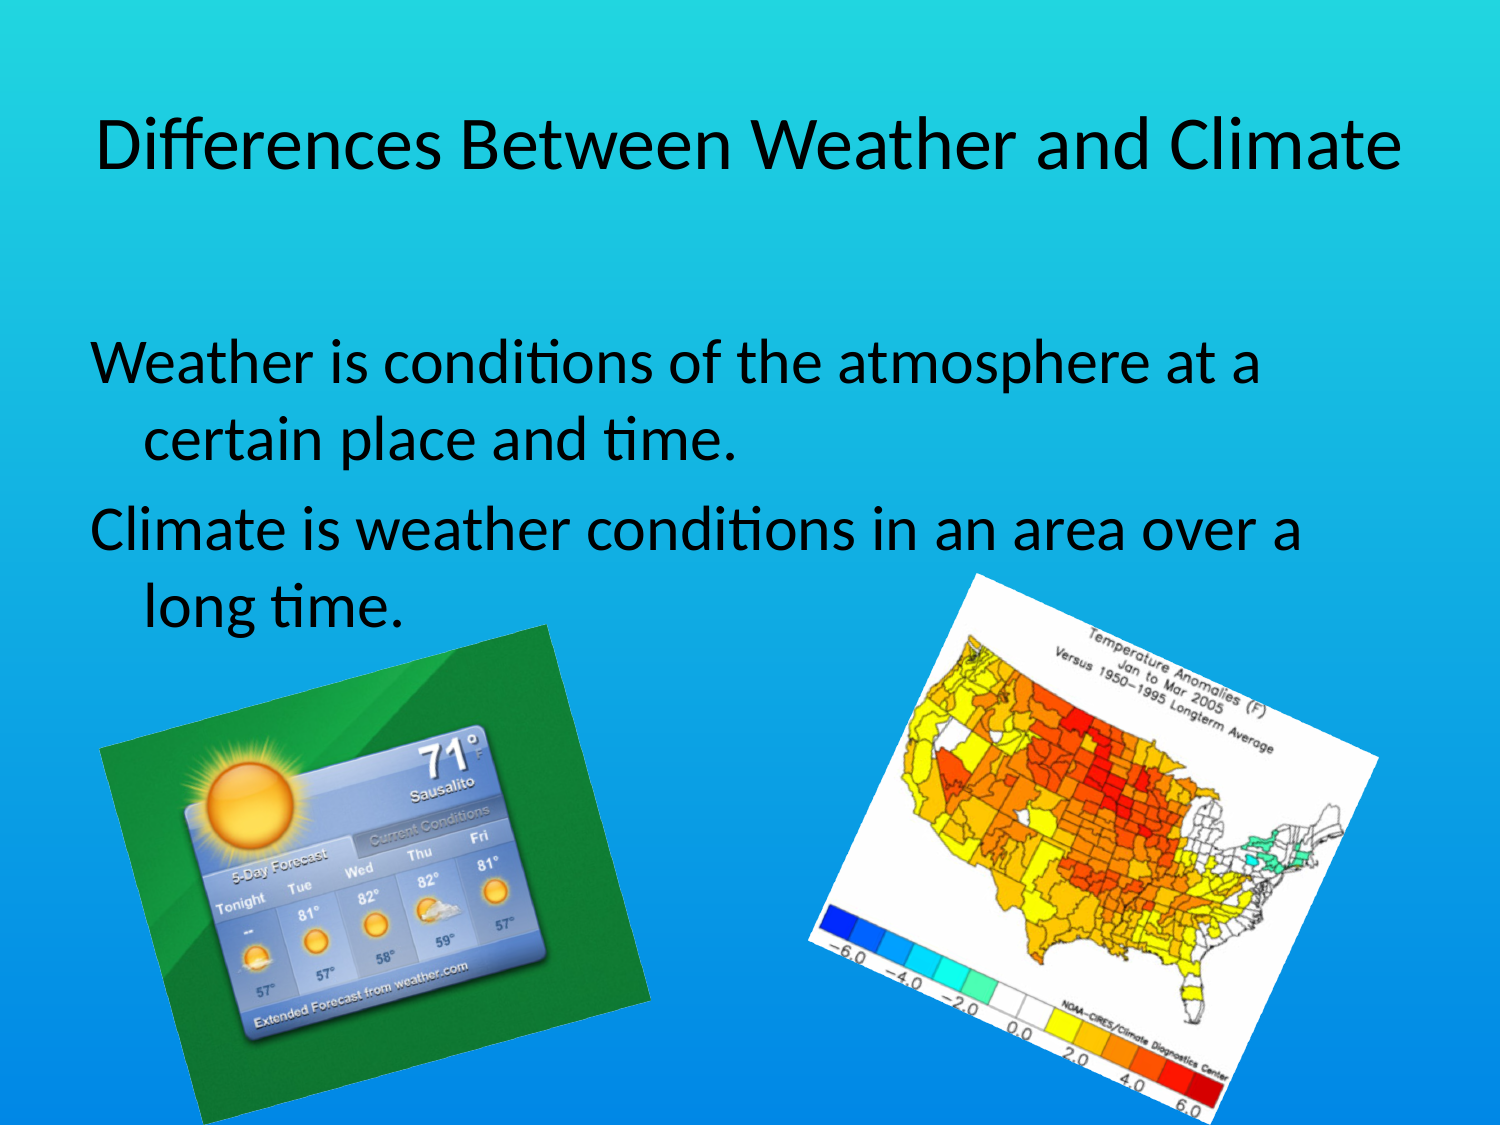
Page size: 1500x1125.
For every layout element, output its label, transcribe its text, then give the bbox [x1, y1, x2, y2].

picture [809, 574, 1378, 1124]
list Weather is conditions of the atmosphere at a certain place and time. Climate is weather conditions in an area over a long time. [75, 312, 1425, 650]
title Differences Between Weather and Climate [75, 45, 1425, 233]
picture [100, 625, 651, 1124]
